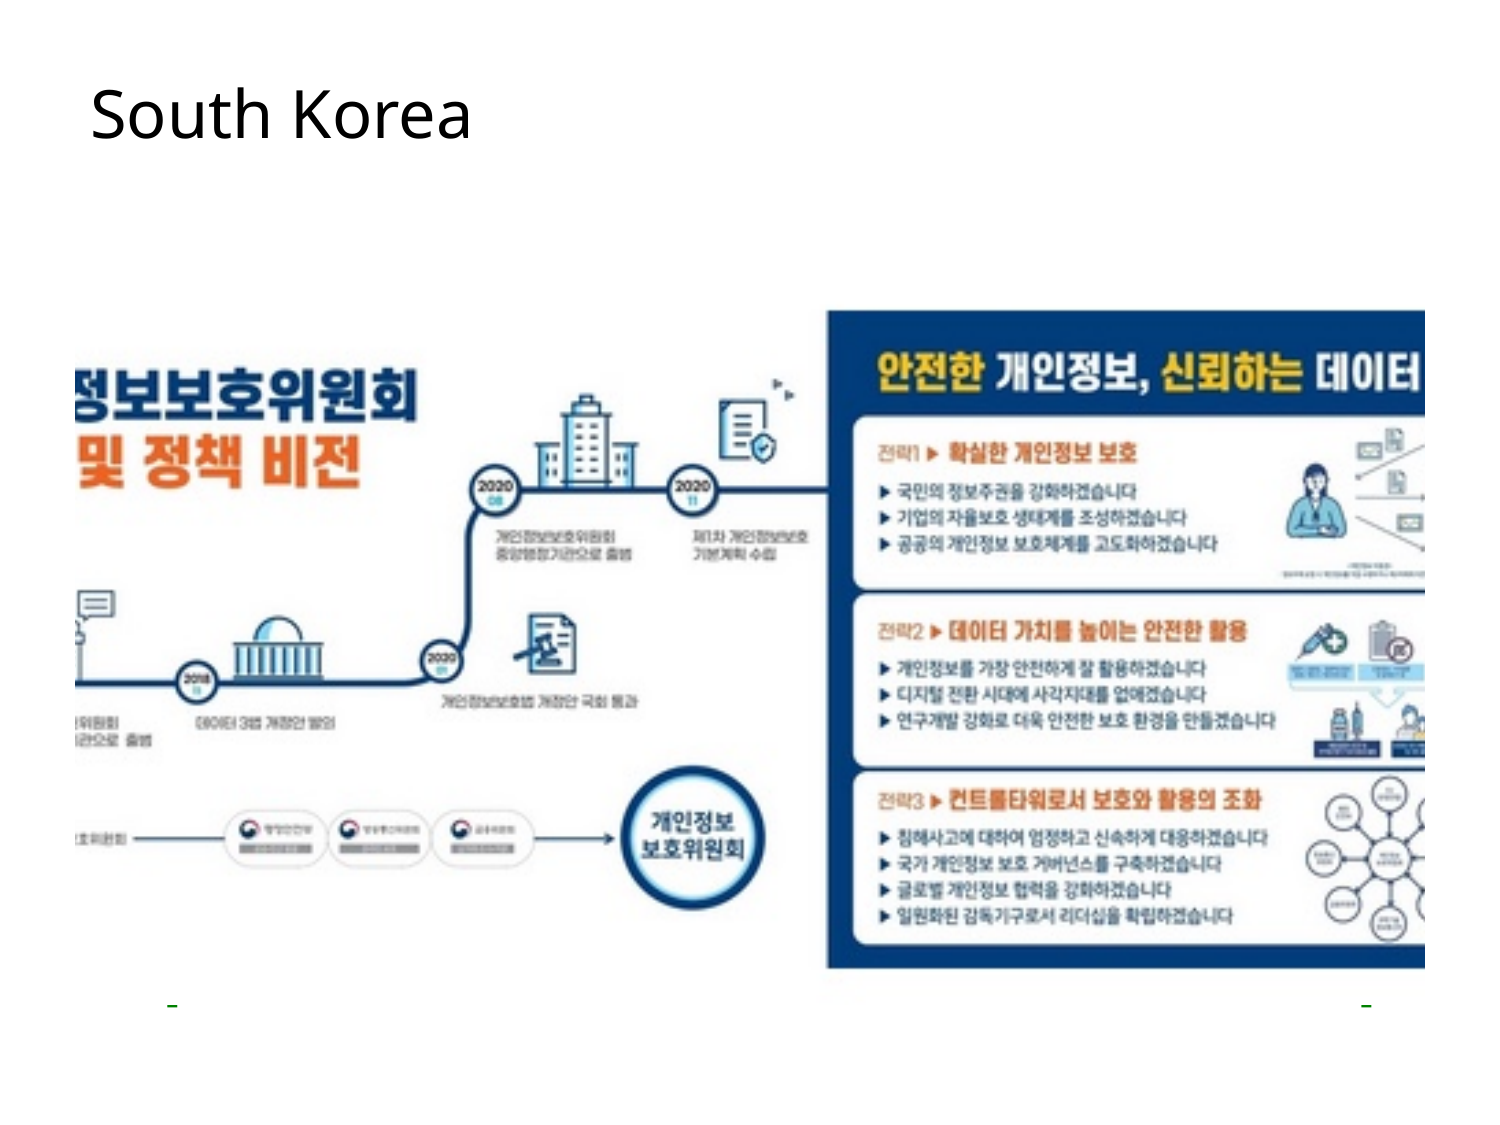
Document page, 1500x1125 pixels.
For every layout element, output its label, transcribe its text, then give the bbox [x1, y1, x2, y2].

title South Korea [75, 45, 1425, 180]
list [74, 262, 1426, 1006]
